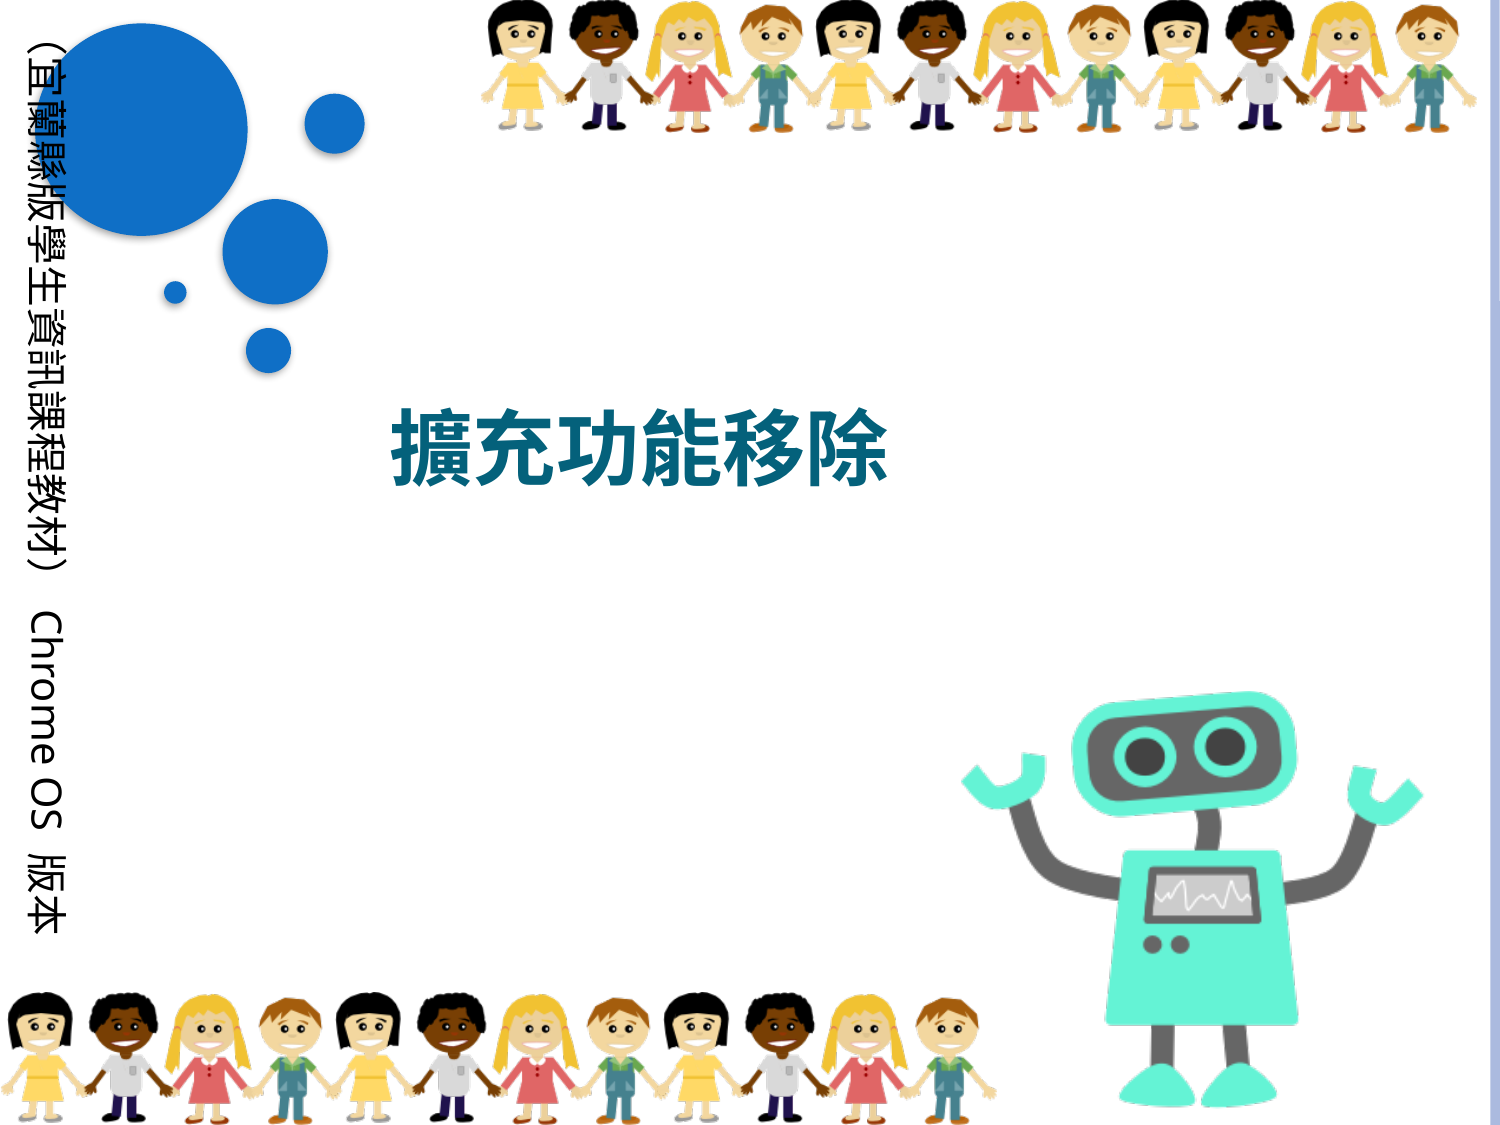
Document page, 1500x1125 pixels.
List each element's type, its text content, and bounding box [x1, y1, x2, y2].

picture [0, 691, 1425, 1125]
picture [480, 0, 1477, 133]
title 擴充功能移除 [375, 192, 1388, 504]
